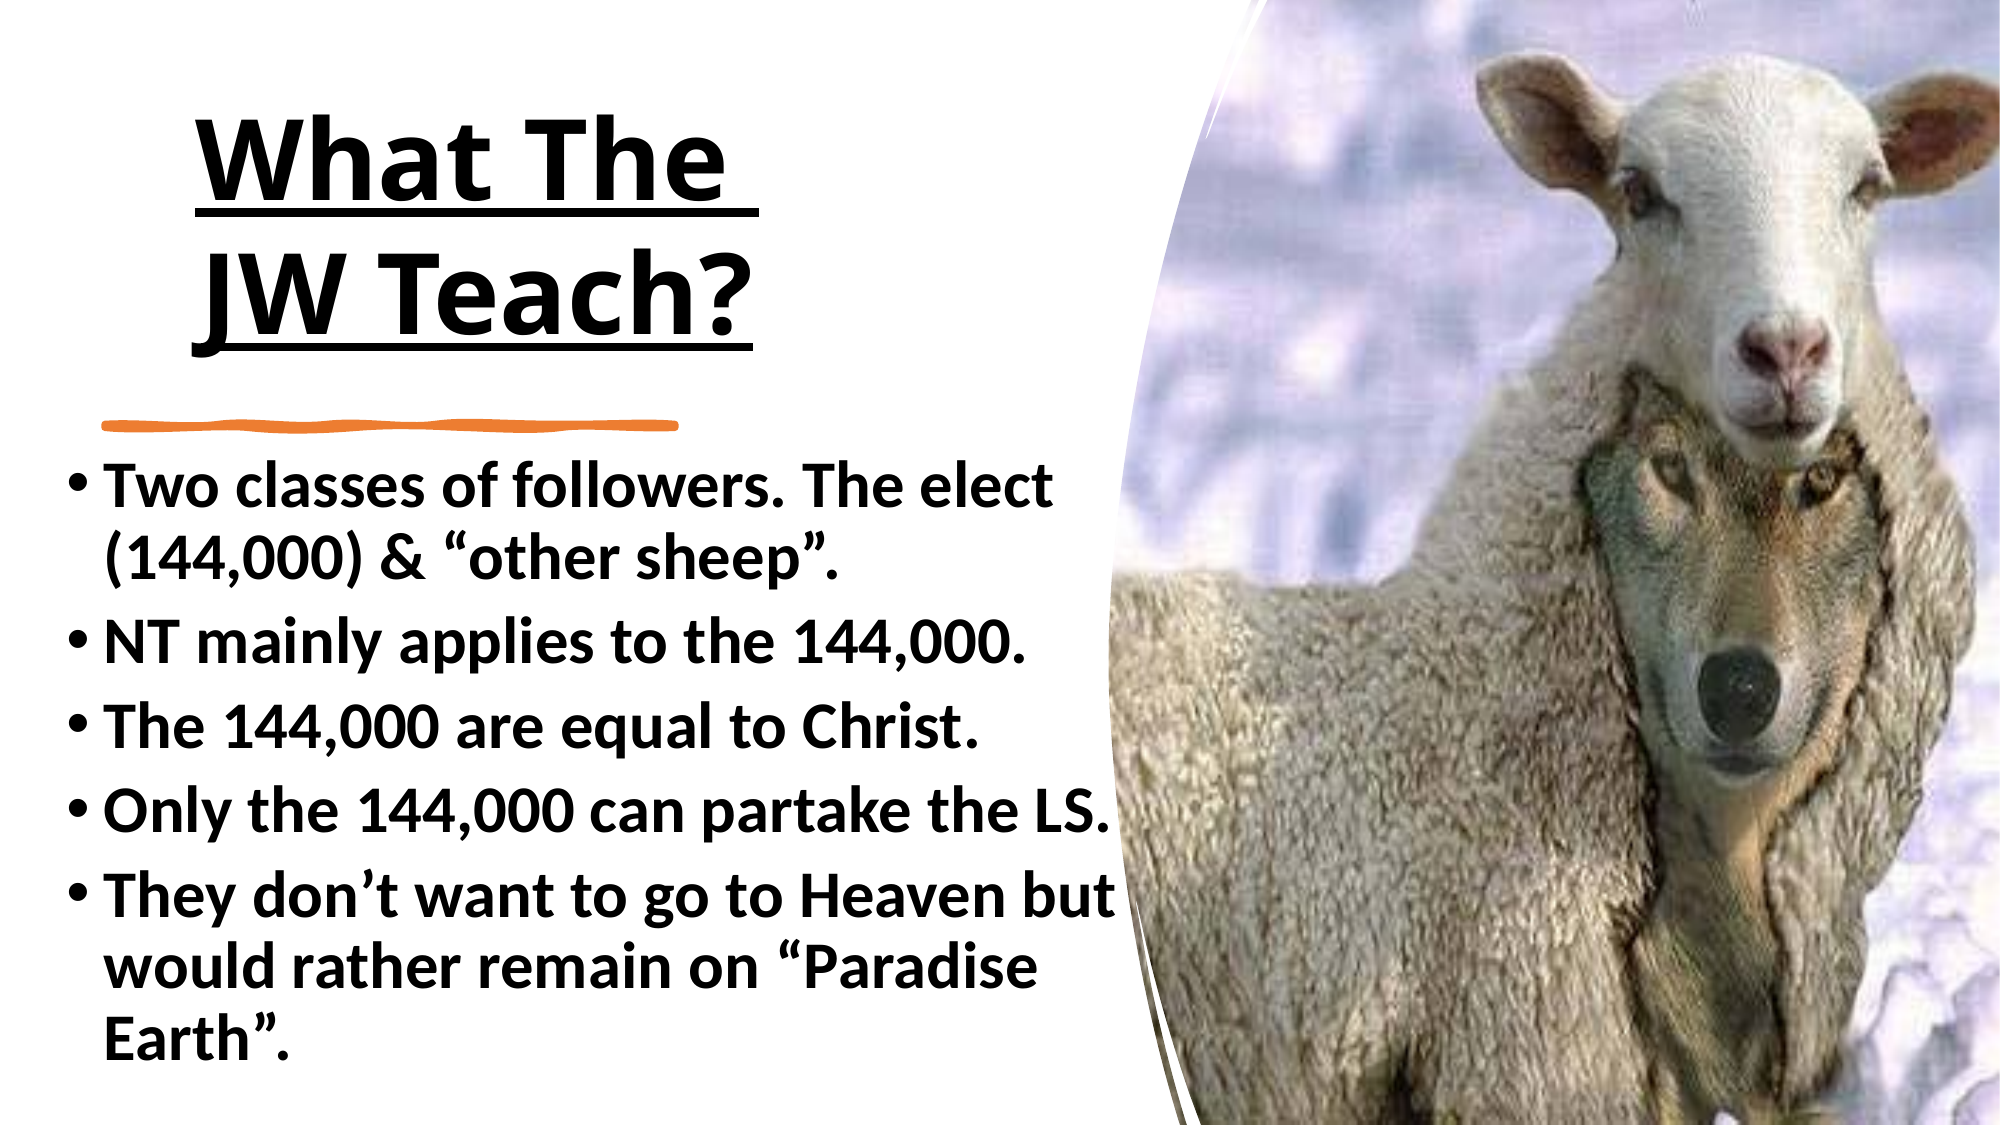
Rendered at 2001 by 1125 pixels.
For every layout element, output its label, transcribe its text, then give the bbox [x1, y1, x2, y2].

text_box What The JW Teach? [42, 44, 913, 366]
text_box [0, 0, 1108, 1125]
text_box [103, 421, 676, 431]
text_box Two classes of followers. The elect (144,000) & “other sheep”. NT mainly applies to the 144,000. The 144,000 are equal to Christ. Only the 144,000 can partake the LS. They don’t want to go to Heaven but would rather remain on “Paradise Earth”. [42, 442, 1108, 987]
picture [1108, 0, 2000, 1125]
